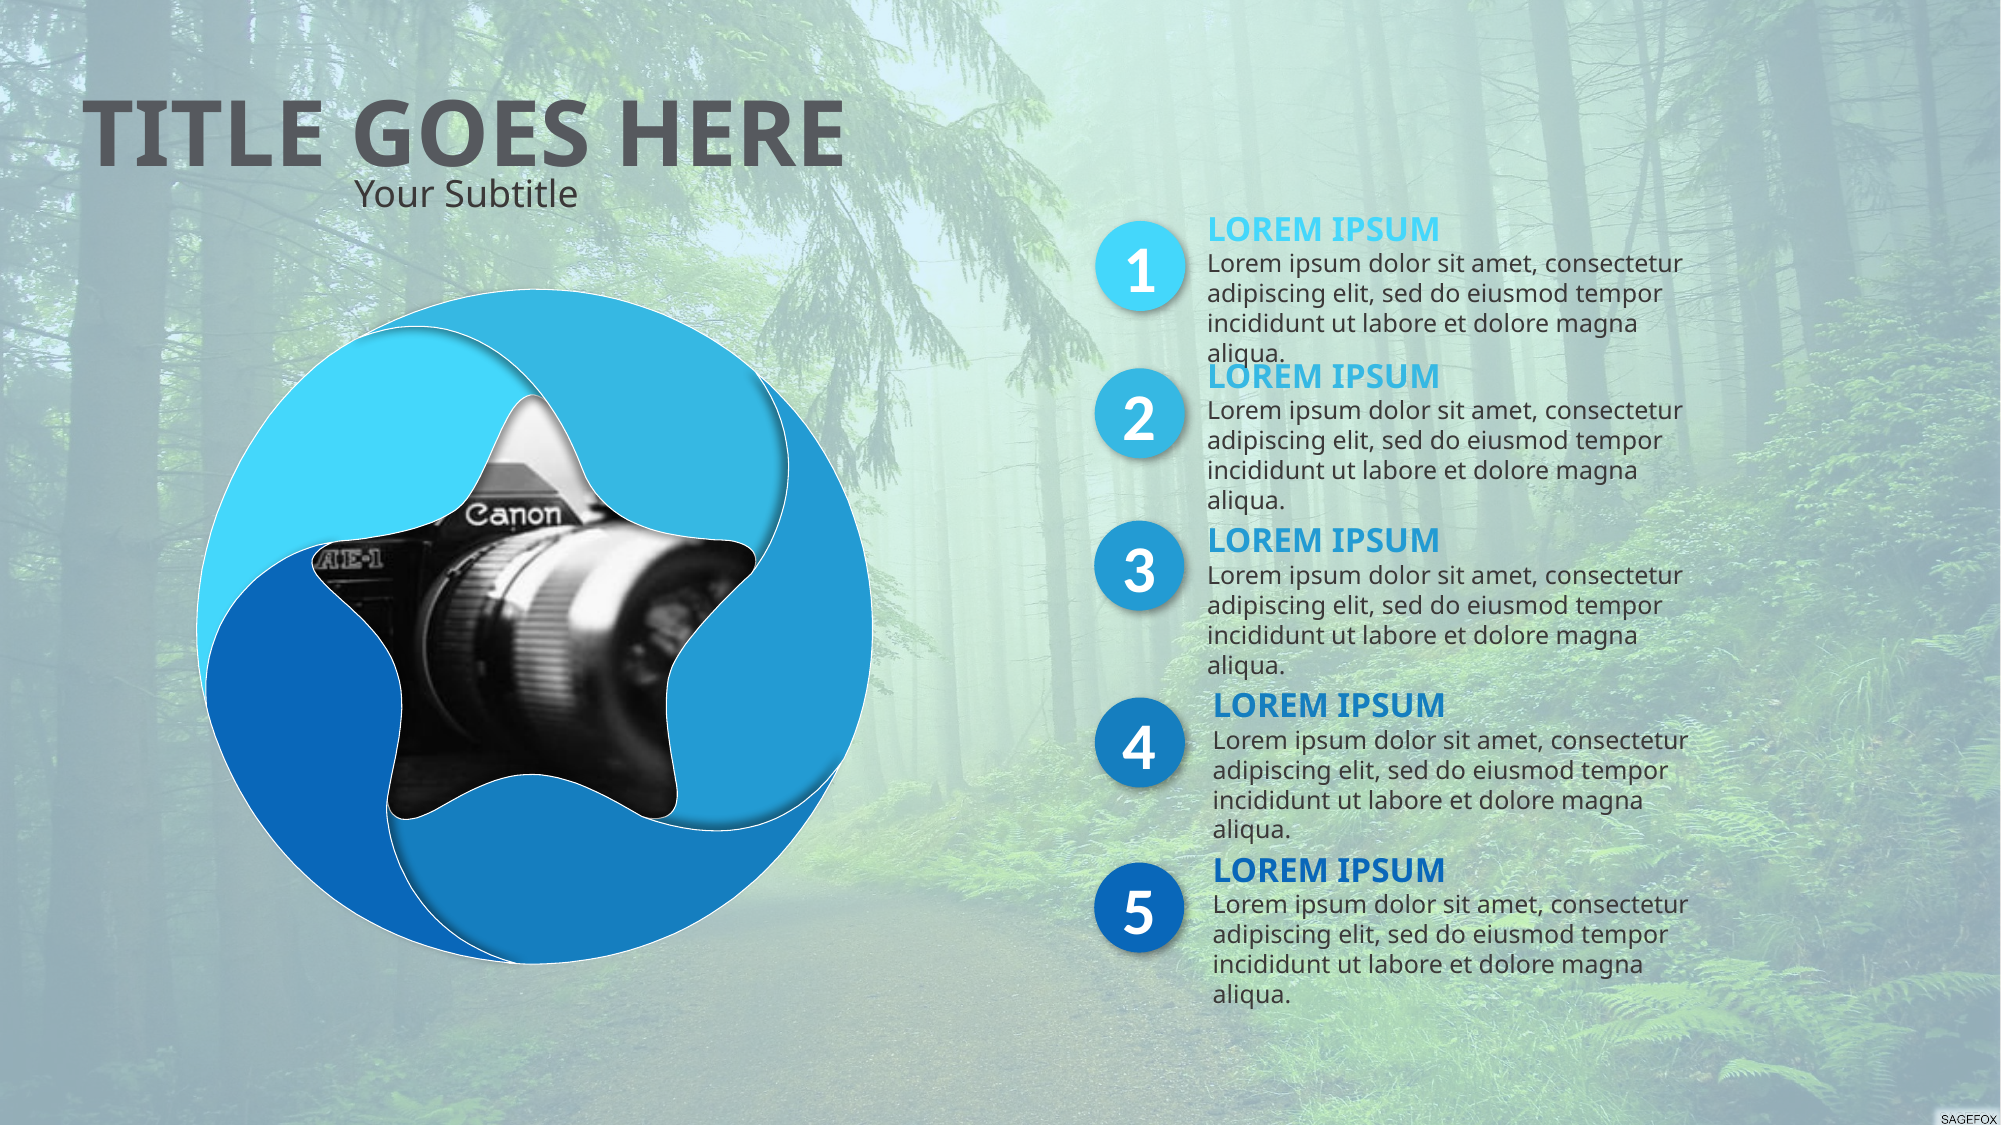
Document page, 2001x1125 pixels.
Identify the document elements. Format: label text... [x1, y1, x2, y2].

text_box LOREM IPSUM Lorem ipsum dolor sit amet, consectetur adipiscing elit, sed do eiusmod tempor incididunt ut labore et dolore magna aliqua. [1197, 520, 1715, 685]
text_box [666, 372, 873, 818]
text_box LOREM IPSUM Lorem ipsum dolor sit amet, consectetur adipiscing elit, sed do eiusmod tempor incididunt ut labore et dolore magna aliqua. [1202, 849, 1721, 1014]
text_box [325, 407, 742, 808]
text_box [196, 337, 527, 701]
text_box 5 [1093, 861, 1186, 954]
text_box 1 [1094, 219, 1187, 313]
text_box [205, 542, 517, 964]
text_box 4 [1093, 696, 1186, 789]
picture [1938, 1114, 1999, 1125]
text_box 3 [1093, 519, 1186, 612]
text_box LOREM IPSUM Lorem ipsum dolor sit amet, consectetur adipiscing elit, sed do eiusmod tempor incididunt ut labore et dolore magna aliqua. [1197, 373, 1715, 520]
text_box [400, 763, 842, 965]
text_box 2 [1093, 367, 1186, 460]
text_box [13, 66, 918, 224]
text_box LOREM IPSUM Lorem ipsum dolor sit amet, consectetur adipiscing elit, sed do eiusmod tempor incididunt ut labore et dolore magna aliqua. [1197, 202, 1715, 373]
text_box LOREM IPSUM Lorem ipsum dolor sit amet, consectetur adipiscing elit, sed do eiusmod tempor incididunt ut labore et dolore magna aliqua. [1202, 679, 1721, 849]
text_box [358, 289, 775, 551]
